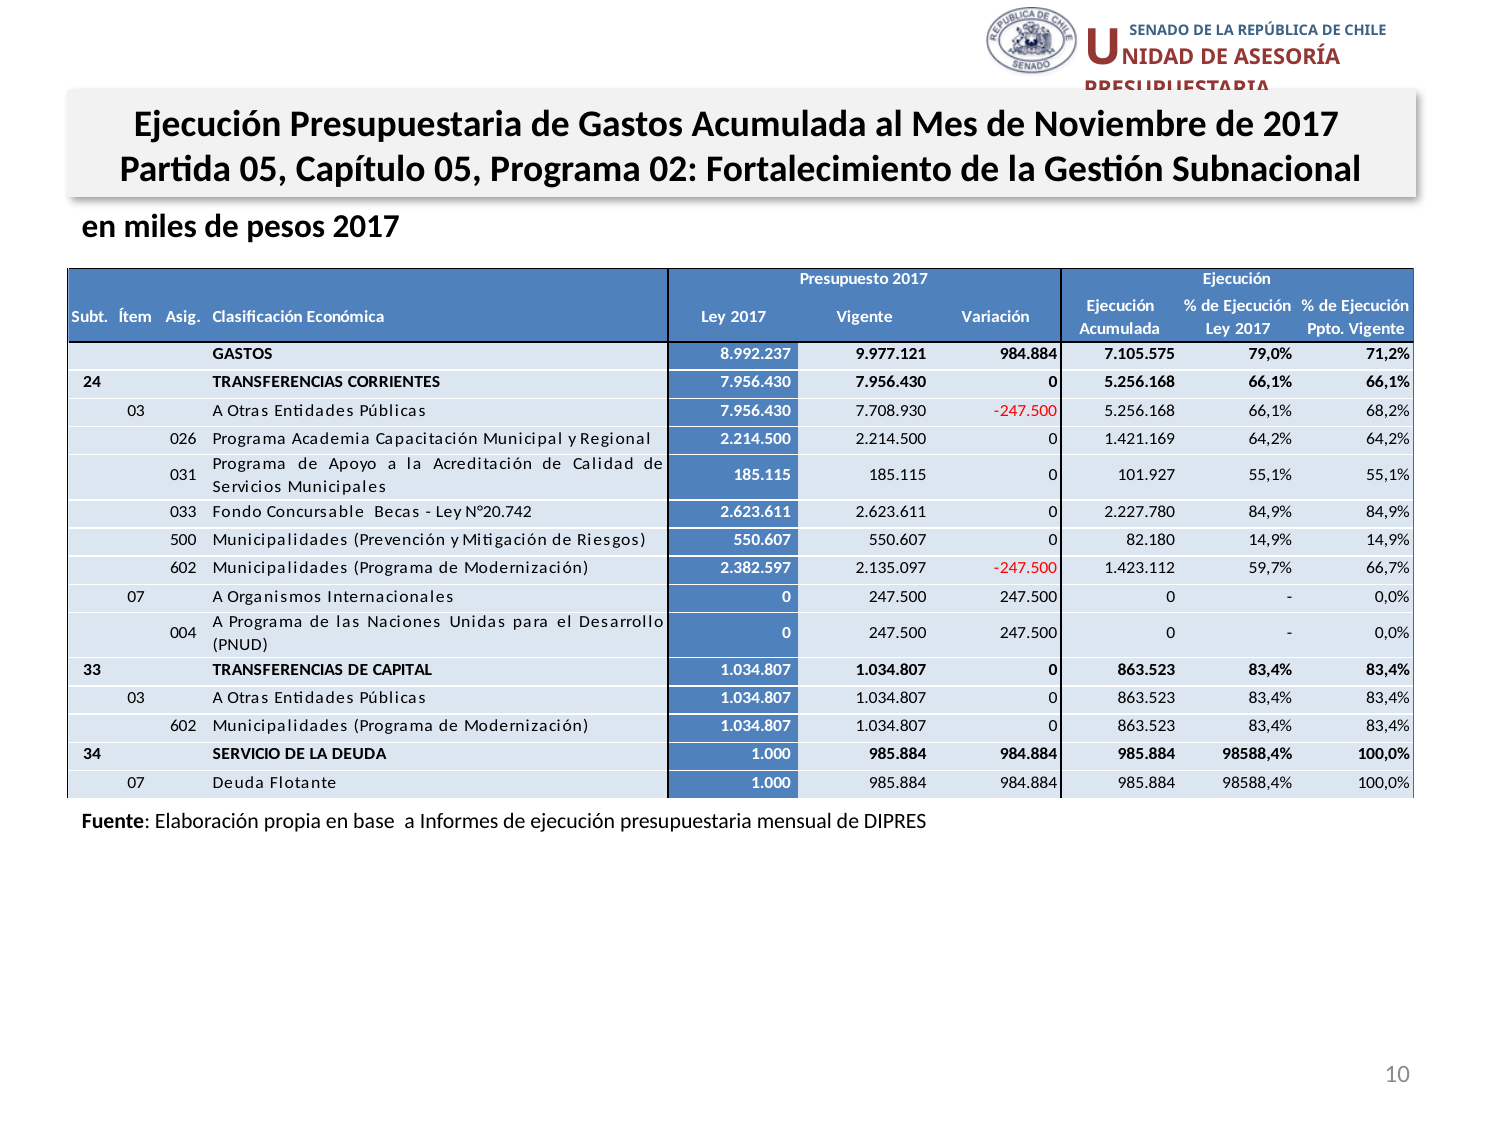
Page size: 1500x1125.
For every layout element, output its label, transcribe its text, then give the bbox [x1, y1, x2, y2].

picture [986, 7, 1079, 76]
text_box Ejecución Presupuestaria de Gastos Acumulada al Mes de Noviembre de 2017 Partida 05, Capítulo 05, Programa 02: Fortalecimiento de la Gestión Subnacional [67, 90, 1415, 197]
slide_number 10 [1074, 1042, 1425, 1103]
text_box en miles de pesos 2017 [66, 197, 1417, 268]
footer Fuente: Elaboración propia en base a Informes de ejecución presupuestaria mensual de DIPRES [67, 799, 1446, 860]
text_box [66, 267, 1416, 800]
